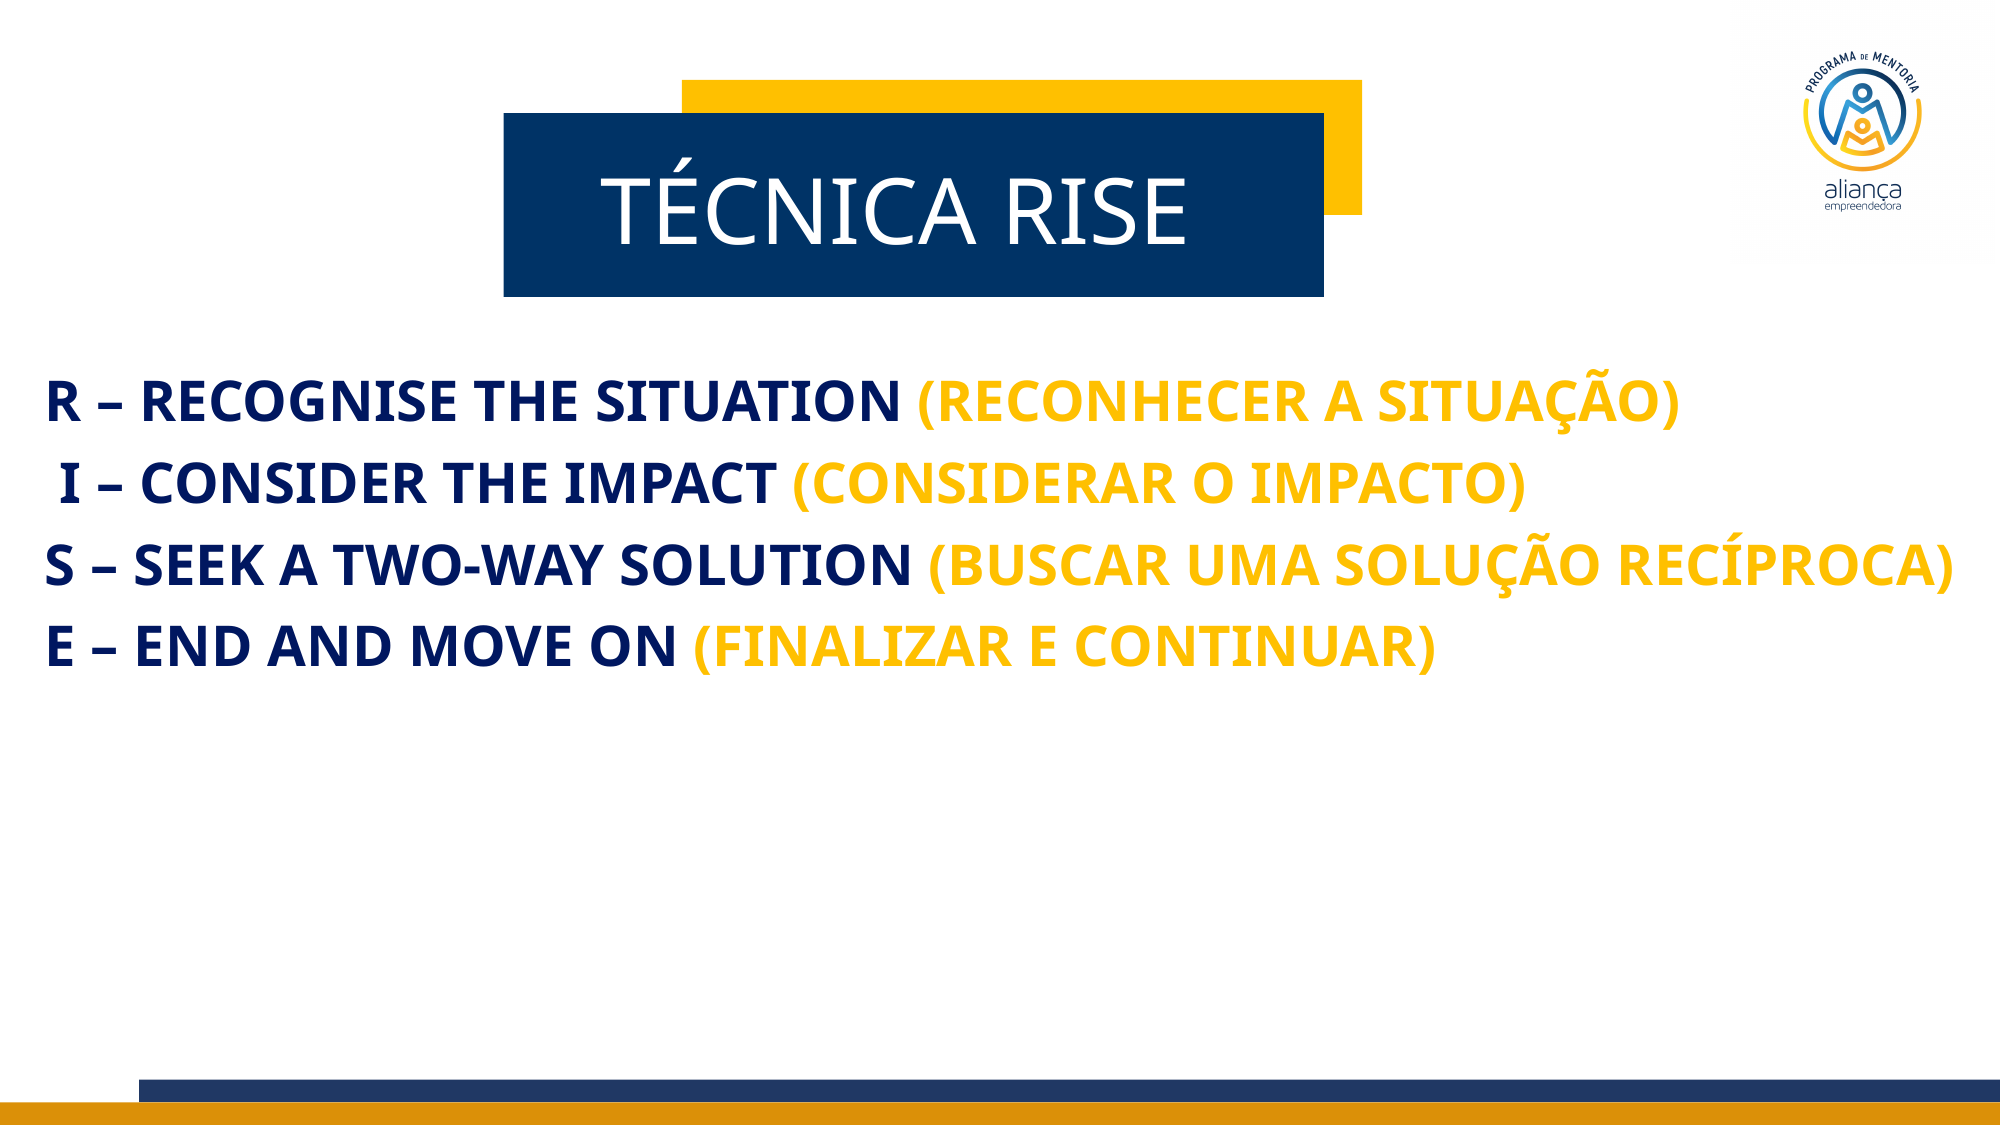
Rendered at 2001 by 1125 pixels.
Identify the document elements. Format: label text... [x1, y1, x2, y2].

picture [1730, 0, 1995, 264]
text_box [0, 1101, 2000, 1125]
text_box [681, 79, 1363, 125]
text_box TÉCNICA RISE [585, 125, 1509, 305]
text_box [138, 1080, 2000, 1101]
text_box R – RECOGNISE THE SITUATION (RECONHECER A SITUAÇÃO) I – CONSIDER THE IMPACT (CONSIDERAR O IMPACTO) S – SEEK A TWO-WAY SOLUTION (BUSCAR UMA SOLUÇÃO RECÍPROCA) E – END AND MOVE ON (FINALIZAR E CONTINUAR) [29, 365, 2000, 1080]
text_box [503, 112, 1325, 298]
